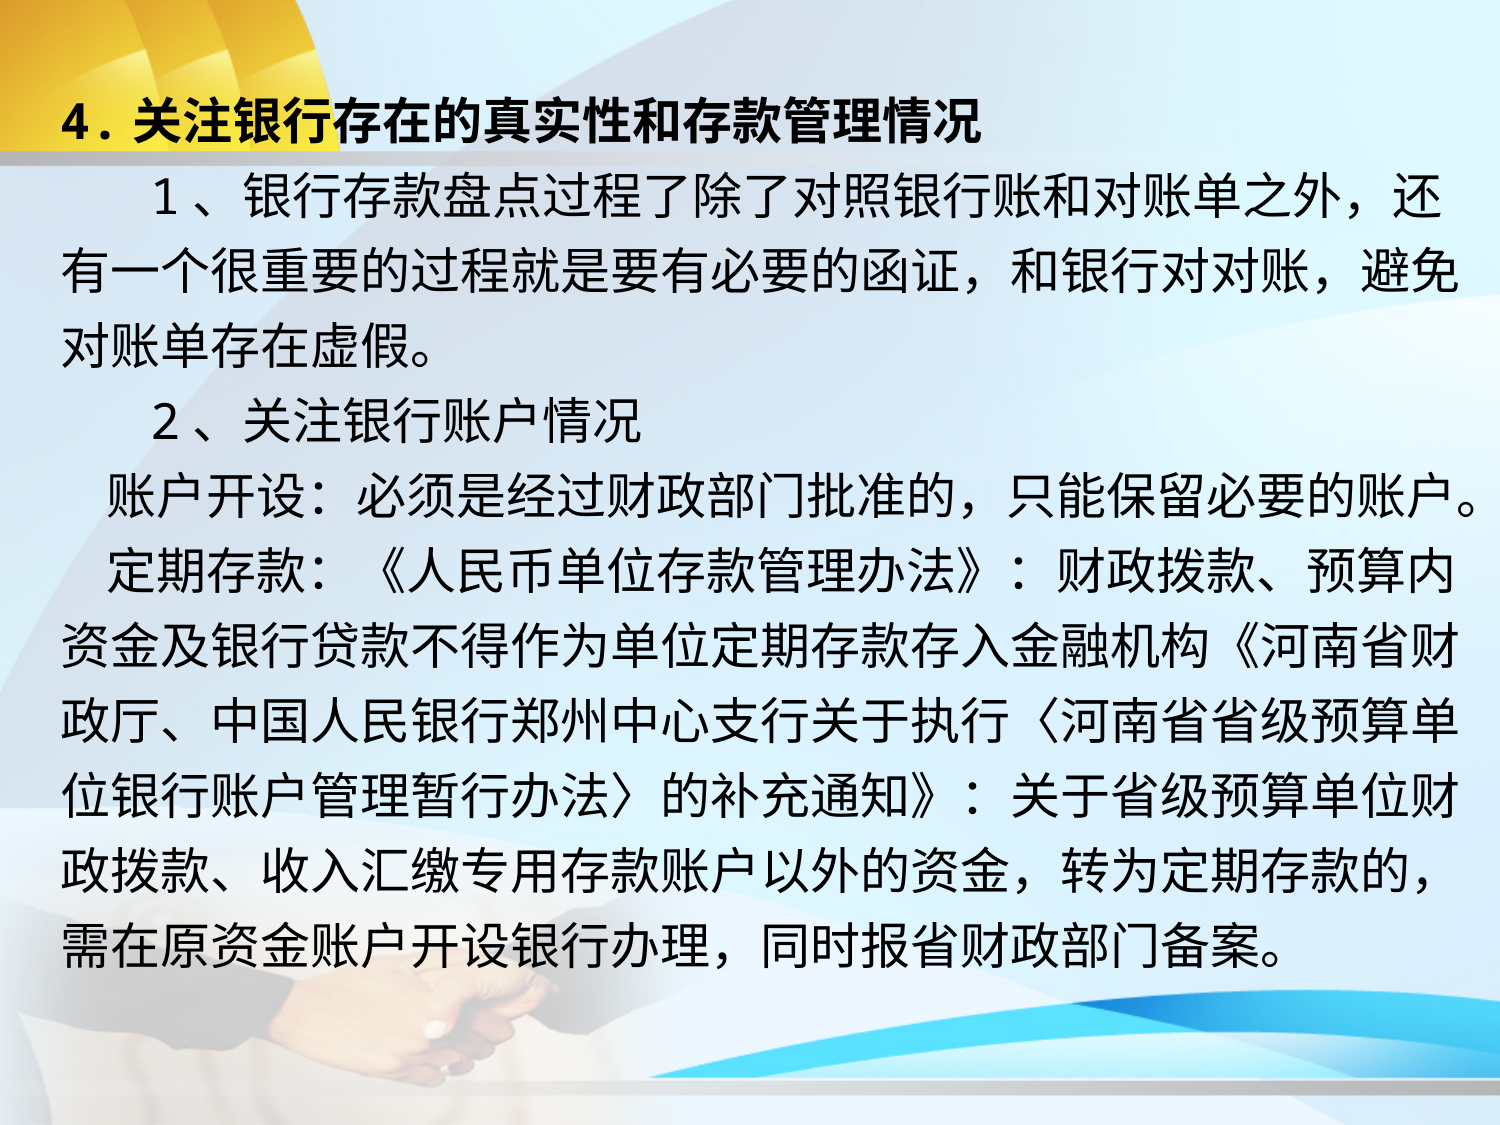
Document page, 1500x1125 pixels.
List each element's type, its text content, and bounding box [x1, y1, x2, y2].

picture [0, 0, 1500, 1125]
text_box 4.关注银行存在的真实性和存款管理情况 1、银行存款盘点过程了除了对照银行账和对账单之外，还有一个很重要的过程就是要有必要的函证，和银行对对账，避免对账单存在虚假。 2、关注银行账户情况 账户开设：必须是经过财政部门批准的，只能保留必要的账户。 定期存款：《人民币单位存款管理办法》：财政拨款、预算内资金及银行贷款不得作为单位定期存款存入金融机构《河南省财政厅、中国人民银行郑州中心支行关于执行〈河南省省级预算单位银行账户管理暂行办法〉的补充通知》：关于省级预算单位财政拨款、收入汇缴专用存款账户以外的资金，转为定期存款的，需在原资金账户开设银行办理，同时报省财政部门备案。 [45, 67, 1491, 983]
